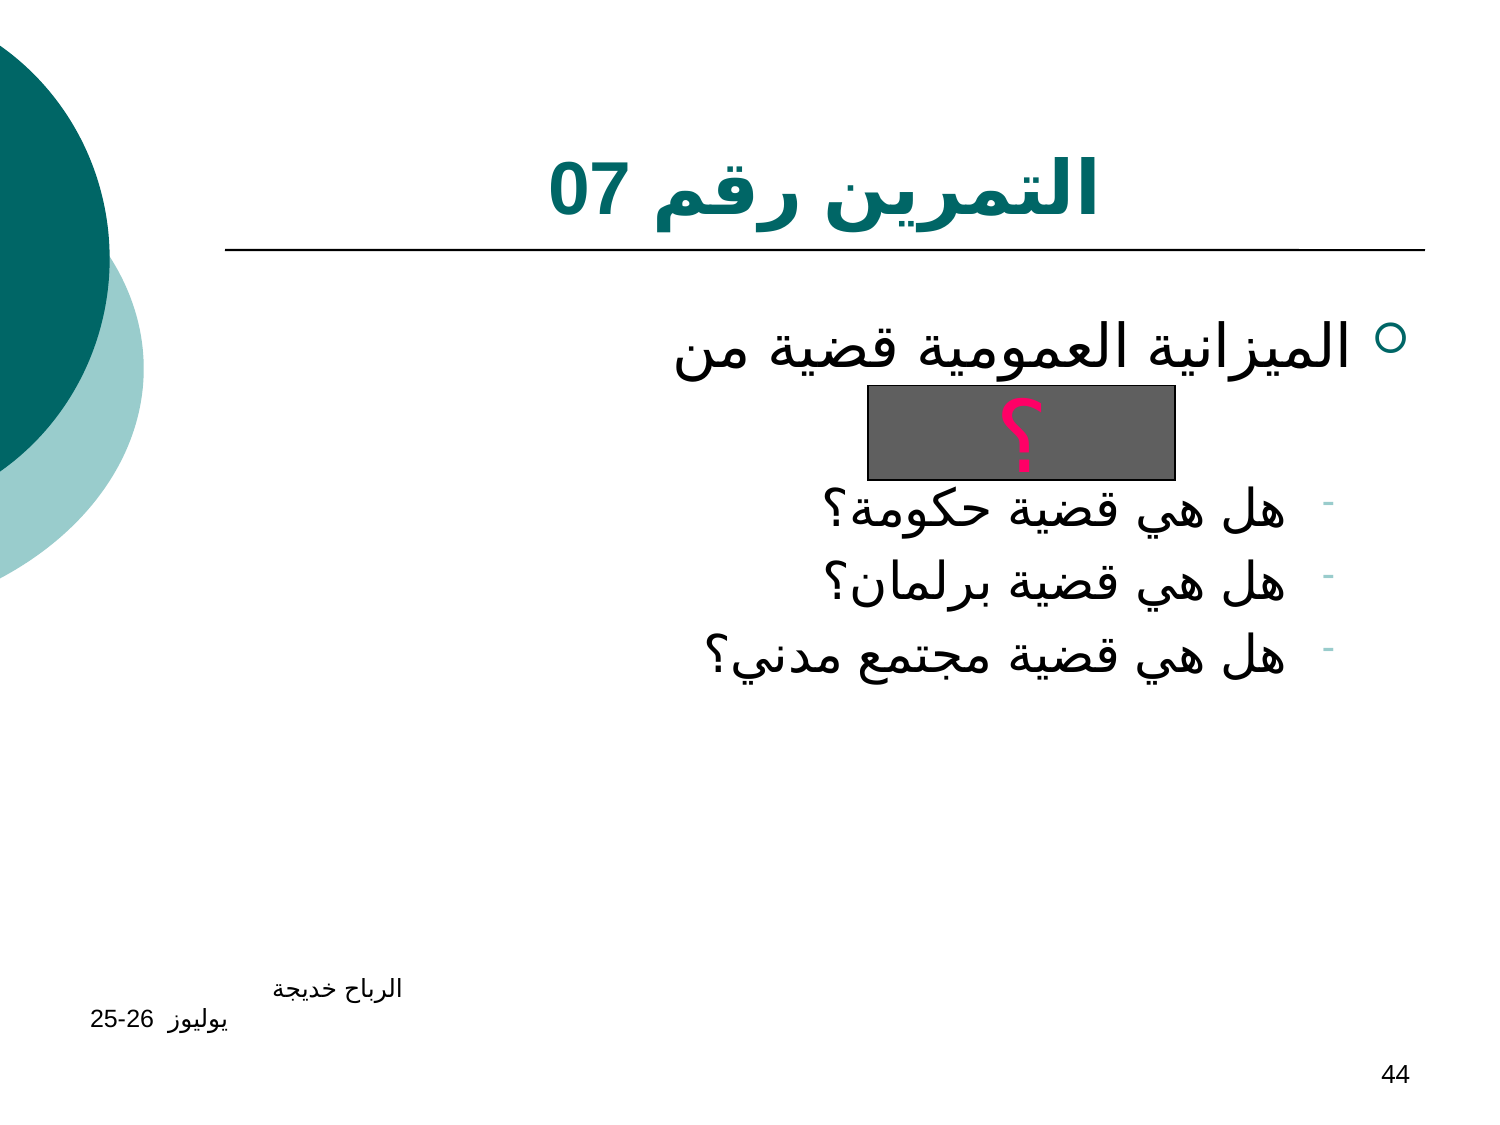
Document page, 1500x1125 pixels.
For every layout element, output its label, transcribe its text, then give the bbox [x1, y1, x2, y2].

title التمرين رقم 07 [224, 49, 1425, 238]
list الميزانية العمومية قضية من هل هي قضية حكومة؟ هل هي قضية برلمان؟ هل هي قضية مجتمع مدني؟ [224, 299, 1425, 975]
text_box ؟ [868, 385, 1176, 480]
slide_number الرباح خديجة يوليوز 26-25 [74, 1024, 426, 1101]
slide_number 44 [1074, 1024, 1426, 1101]
